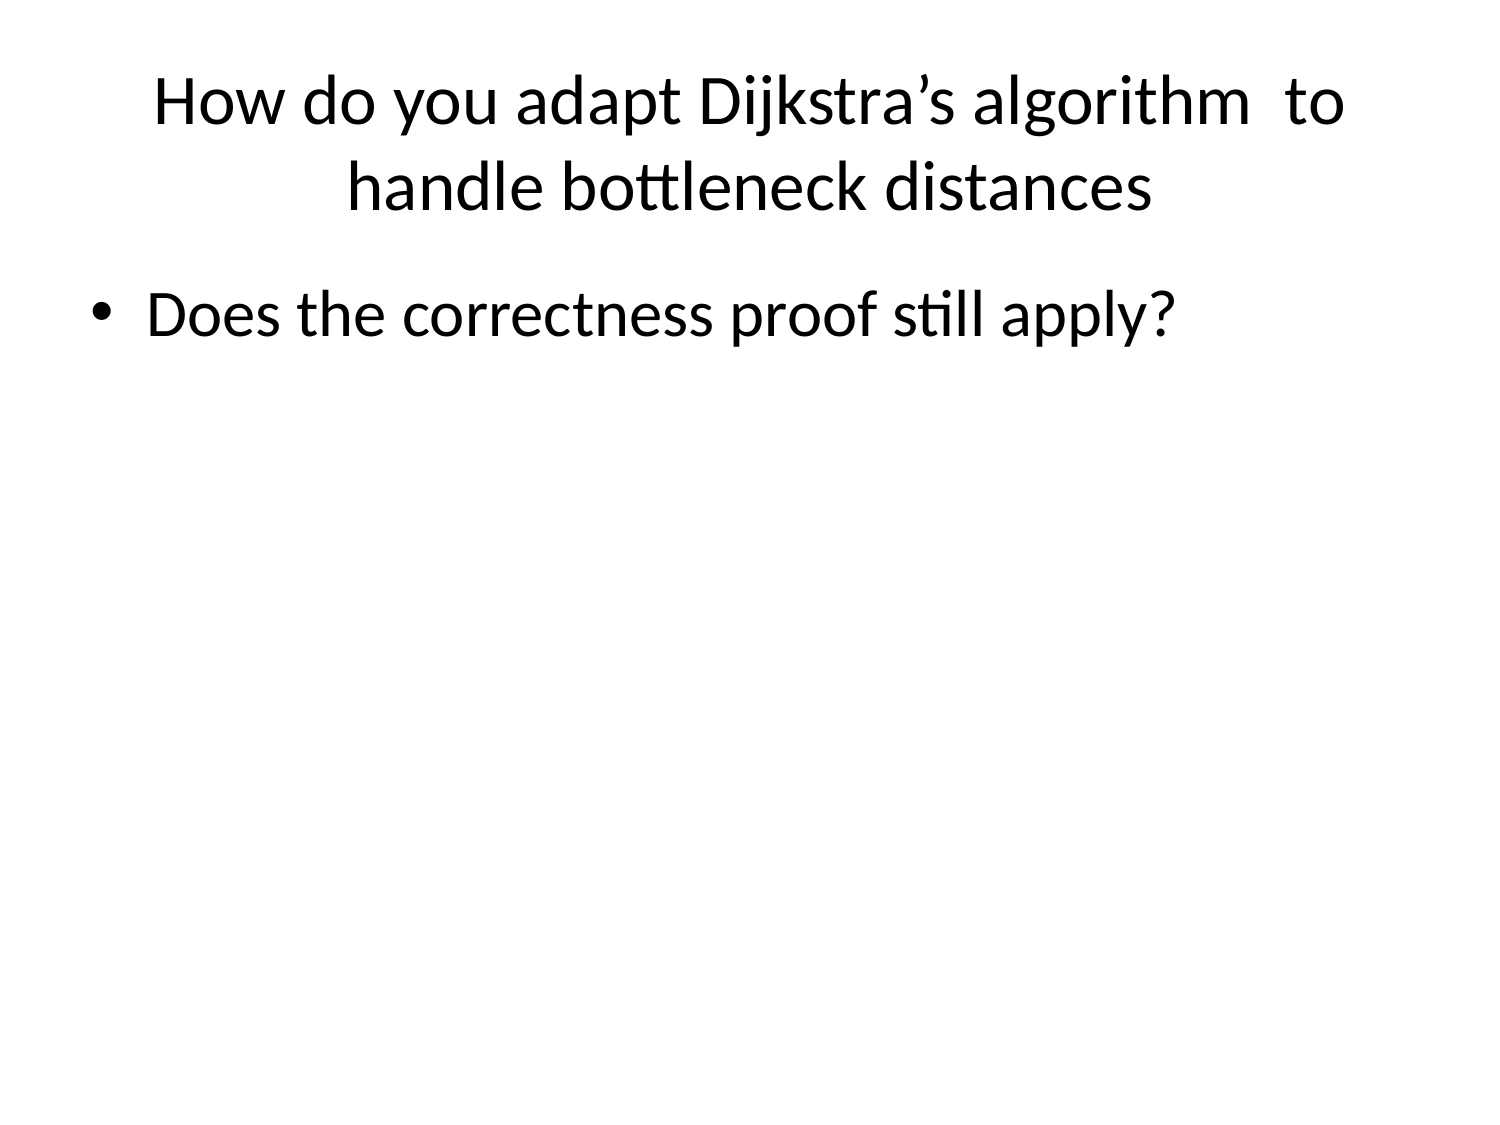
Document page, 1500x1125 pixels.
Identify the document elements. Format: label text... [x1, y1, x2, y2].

list Does the correctness proof still apply? [75, 262, 1425, 1005]
title How do you adapt Dijkstra’s algorithm to handle bottleneck distances [75, 45, 1425, 233]
